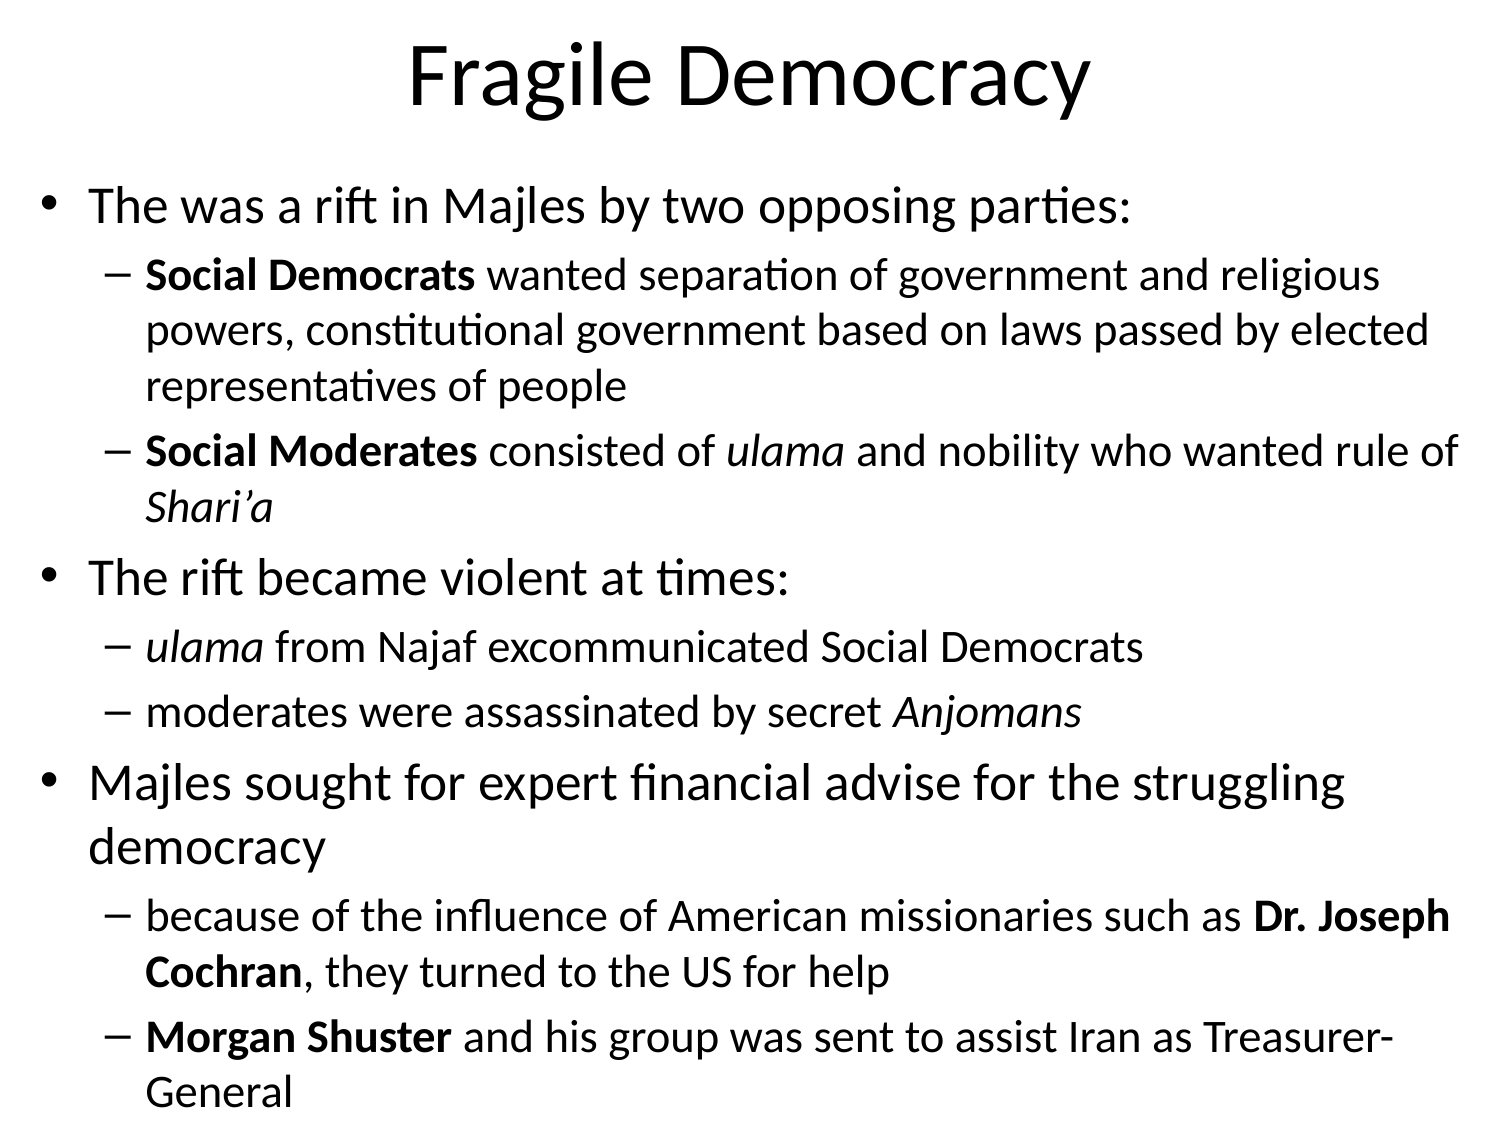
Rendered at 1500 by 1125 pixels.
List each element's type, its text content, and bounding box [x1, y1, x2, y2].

title Fragile Democracy [75, 0, 1425, 138]
list The was a rift in Majles by two opposing parties: Social Democrats wanted separation of government and religious powers, constitutional government based on laws passed by elected representatives of people Social Moderates consisted of ulama and nobility who wanted rule of Shari’a The rift became violent at times: ulama from Najaf excommunicated Social Democrats moderates were assassinated by secret Anjomans Majles sought for expert financial advise for the struggling democracy because of the influence of American missionaries such as Dr. Joseph Cochran, they turned to the US for help Morgan Shuster and his group was sent to assist Iran as Treasurer-General [24, 162, 1500, 1125]
